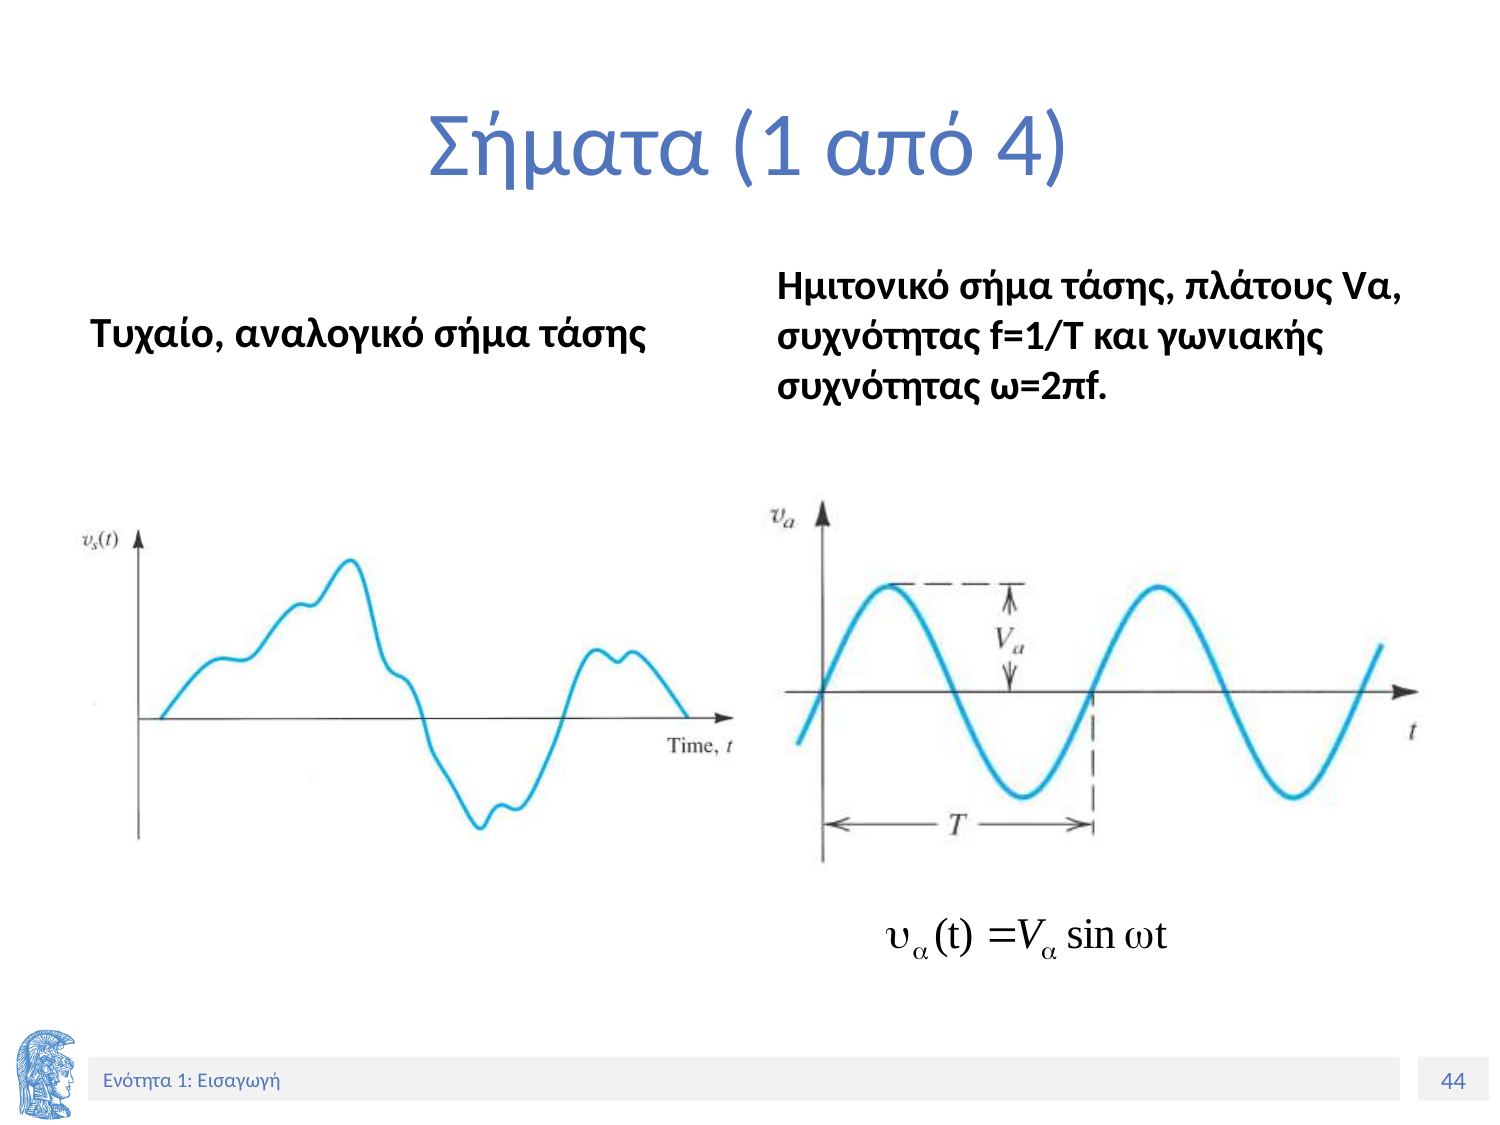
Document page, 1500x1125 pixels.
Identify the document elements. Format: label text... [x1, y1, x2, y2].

picture [9, 1026, 81, 1120]
list Ημιτονικό σήμα τάσης, πλάτους Vα, συχνότητας f=1/T και γωνιακής συχνότητας ω=2πf. [761, 310, 1425, 416]
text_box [879, 904, 1176, 971]
title Σήματα (1 από 4) [75, 45, 1425, 233]
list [74, 518, 738, 844]
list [761, 492, 1426, 871]
list Τυχαίο, αναλογικό σήμα τάσης [75, 258, 738, 364]
